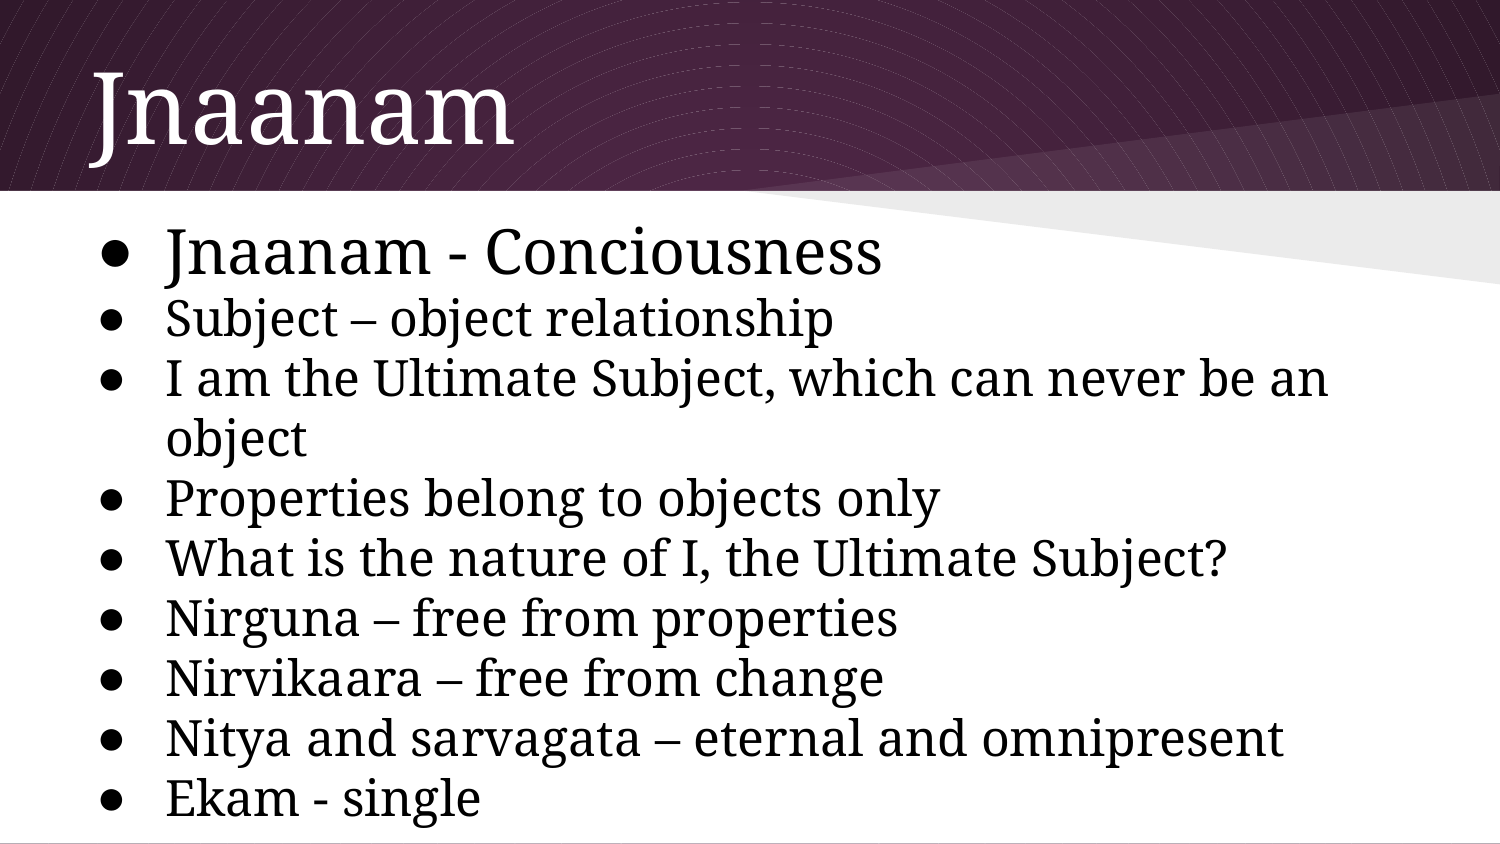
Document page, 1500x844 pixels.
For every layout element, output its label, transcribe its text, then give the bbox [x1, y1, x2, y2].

title Jnaanam [75, 33, 1425, 175]
list Jnaanam - Conciousness Subject – object relationship I am the Ultimate Subject, which can never be an object Properties belong to objects only What is the nature of I, the Ultimate Subject? Nirguna – free from properties Nirvikaara – free from change Nitya and sarvagata – eternal and omnipresent Ekam - single [75, 196, 1425, 808]
